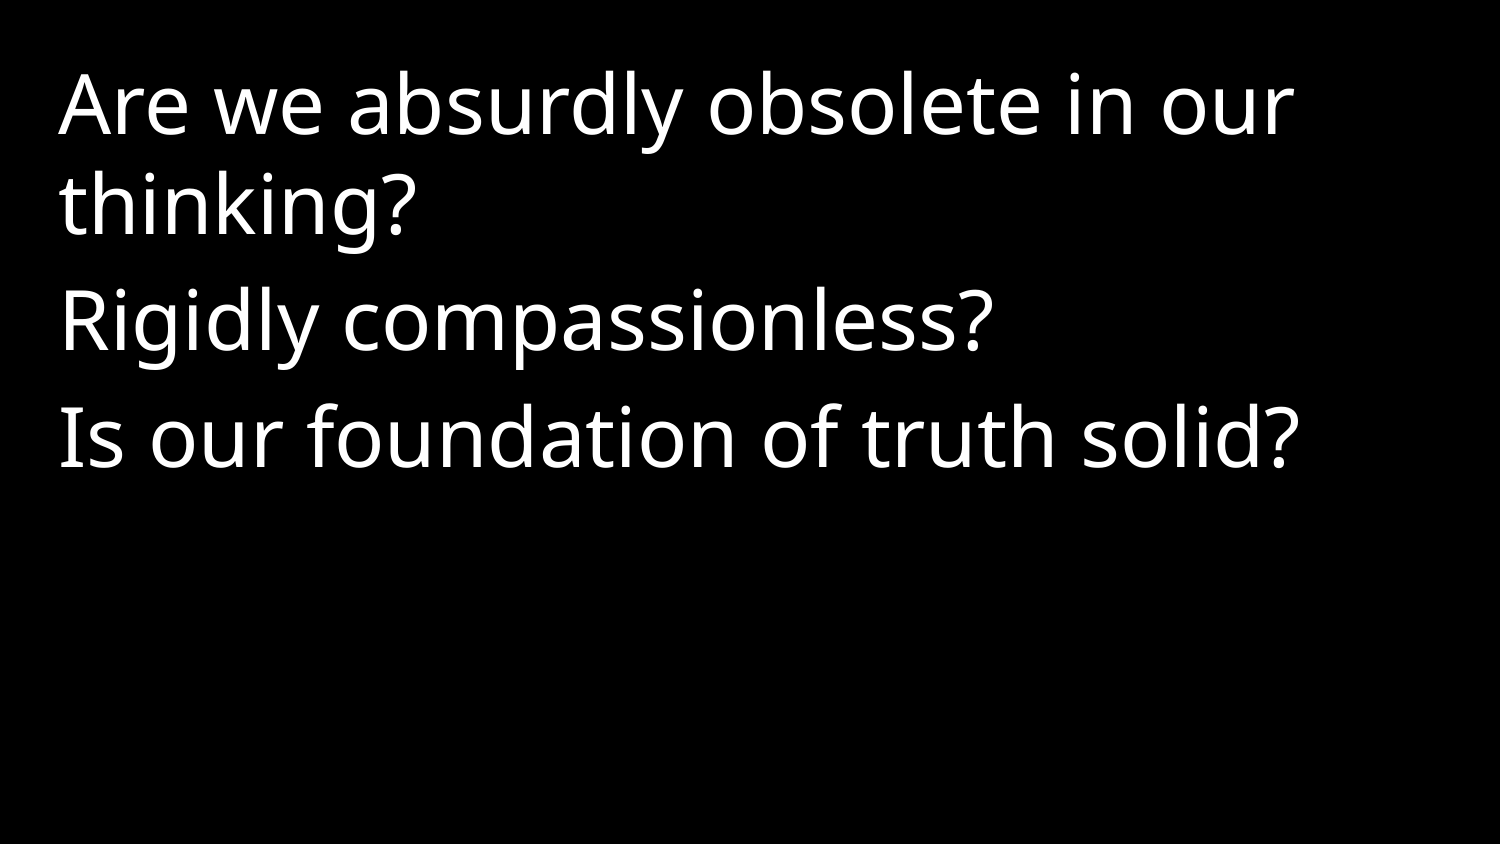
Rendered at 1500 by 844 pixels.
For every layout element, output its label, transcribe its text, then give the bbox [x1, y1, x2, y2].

list Are we absurdly obsolete in our thinking? Rigidly compassionless? Is our foundation of truth solid? [50, 46, 1425, 810]
